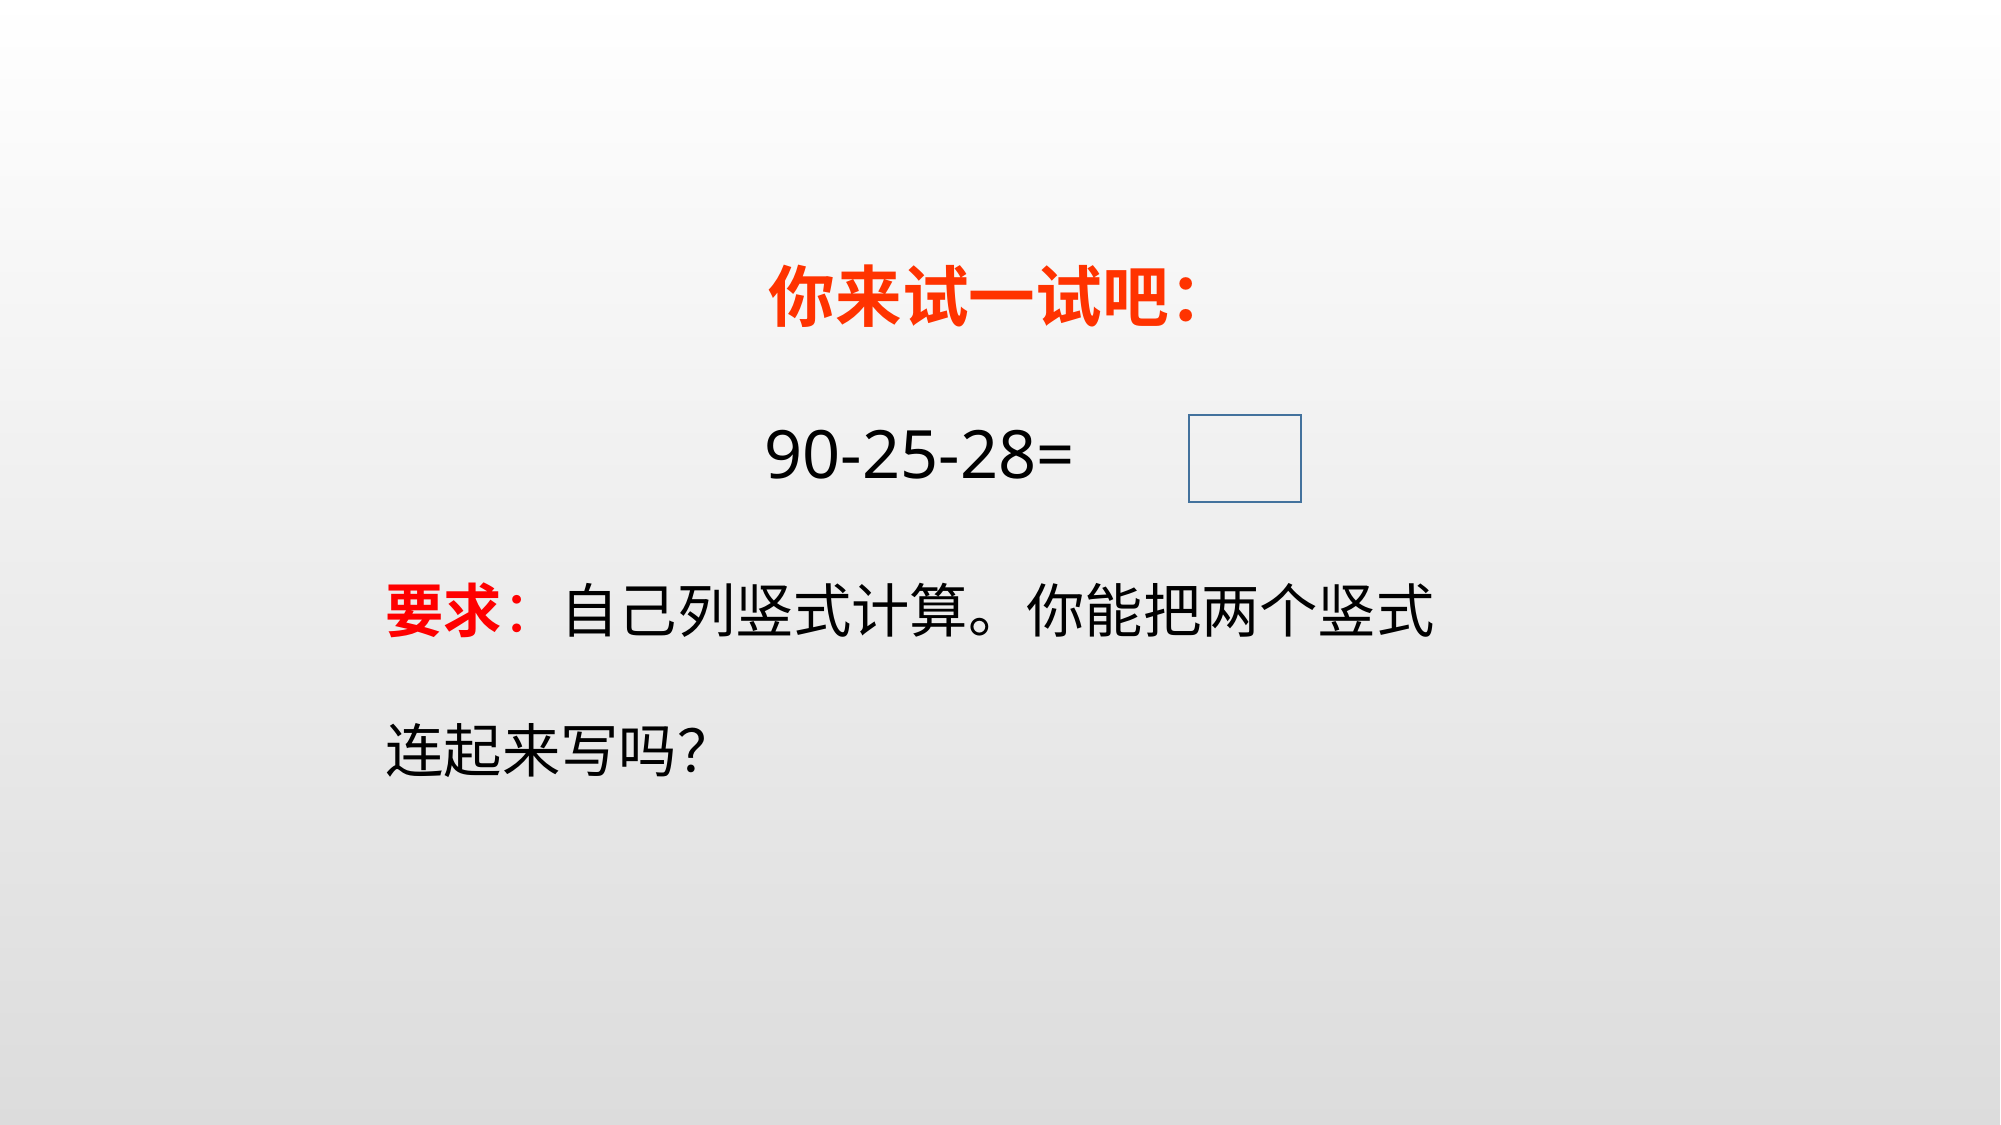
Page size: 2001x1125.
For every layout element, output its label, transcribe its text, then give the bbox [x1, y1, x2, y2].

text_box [563, 377, 1301, 528]
text_box 你来试一试吧： [864, 245, 1140, 346]
text_box 要求：自己列竖式计算。你能把两个竖式 连起来写吗？ [371, 567, 1634, 792]
